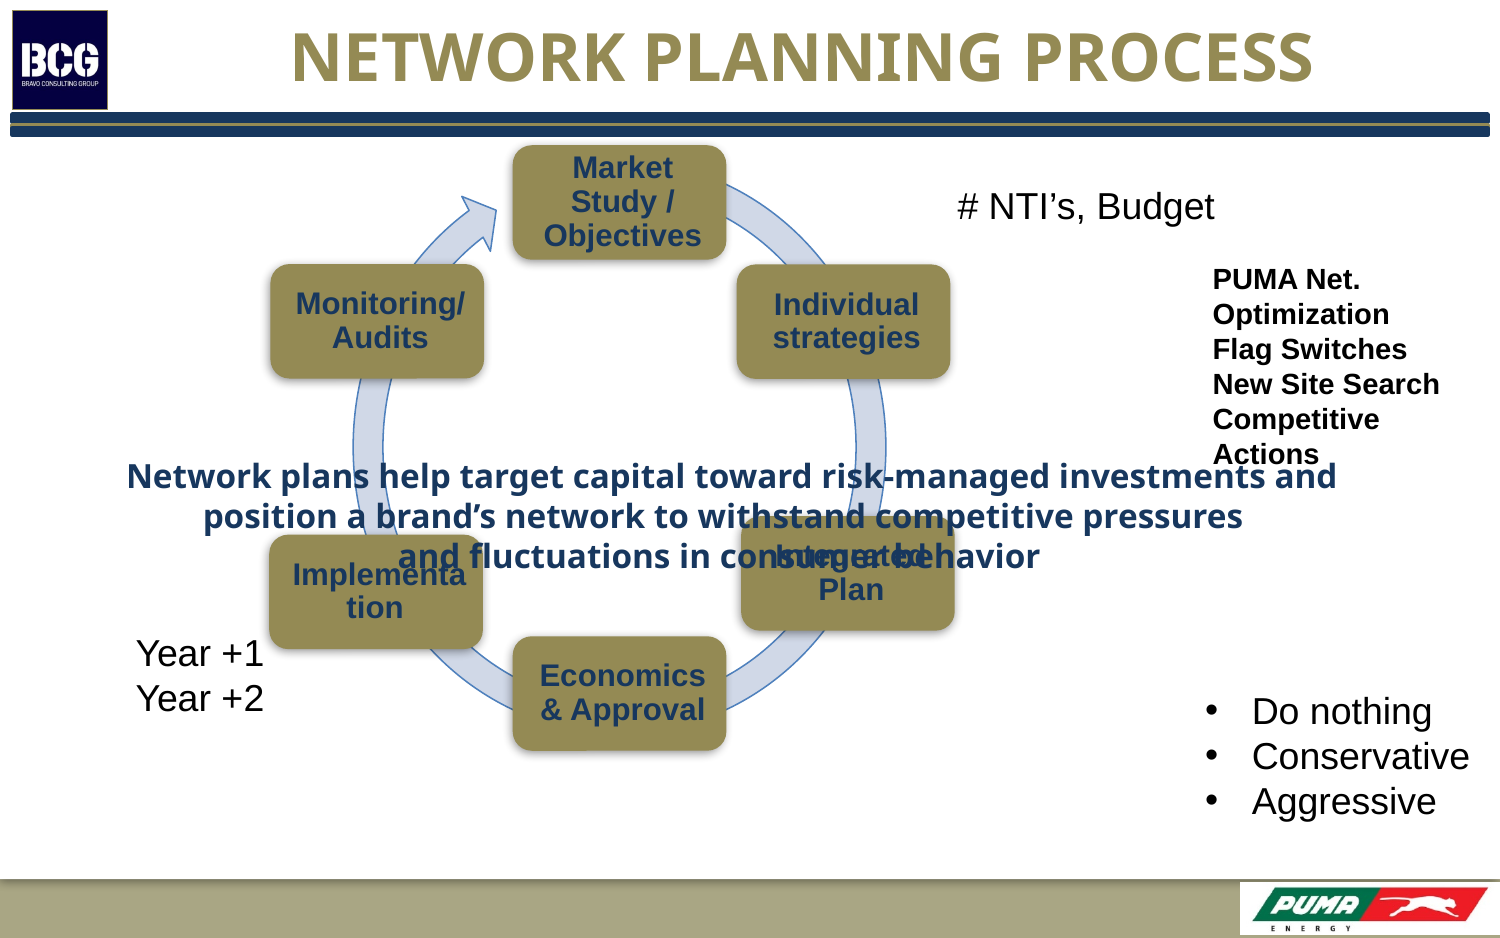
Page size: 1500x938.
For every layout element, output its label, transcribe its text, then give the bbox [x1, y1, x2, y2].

title Network Planning Process [123, 6, 1483, 105]
picture [13, 11, 107, 109]
text_box PUMA Net. Optimization Flag Switches New Site Search Competitive Actions [1408, 252, 1489, 478]
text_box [55, 144, 1401, 873]
text_box Do nothing Conservative Aggressive [1408, 679, 1500, 829]
picture [1240, 882, 1500, 935]
